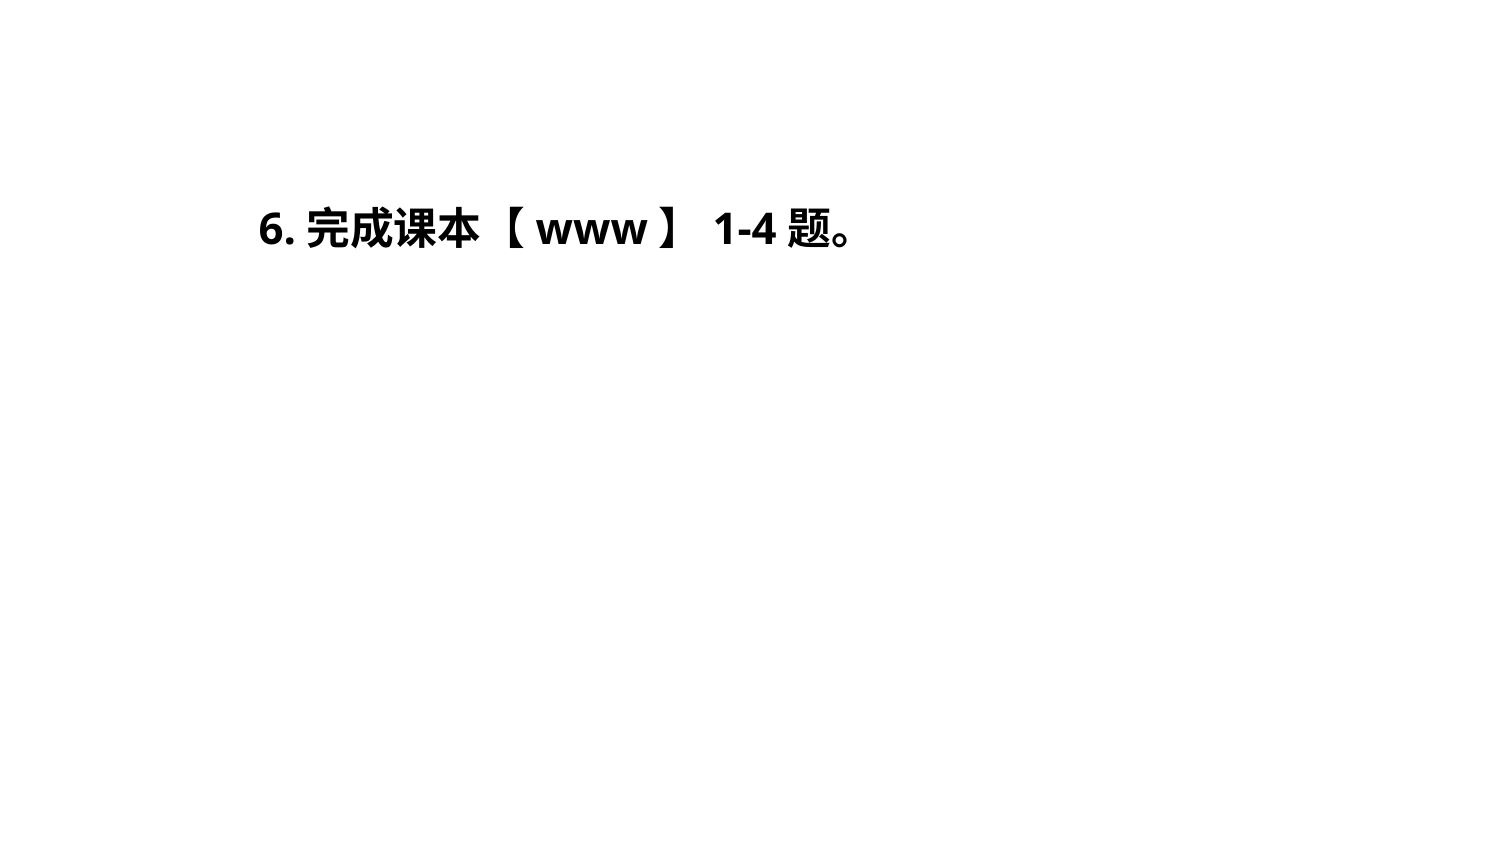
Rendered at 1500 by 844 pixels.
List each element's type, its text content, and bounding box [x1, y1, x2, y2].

text_box 6.完成课本【www】1-4题。 [243, 193, 1119, 261]
